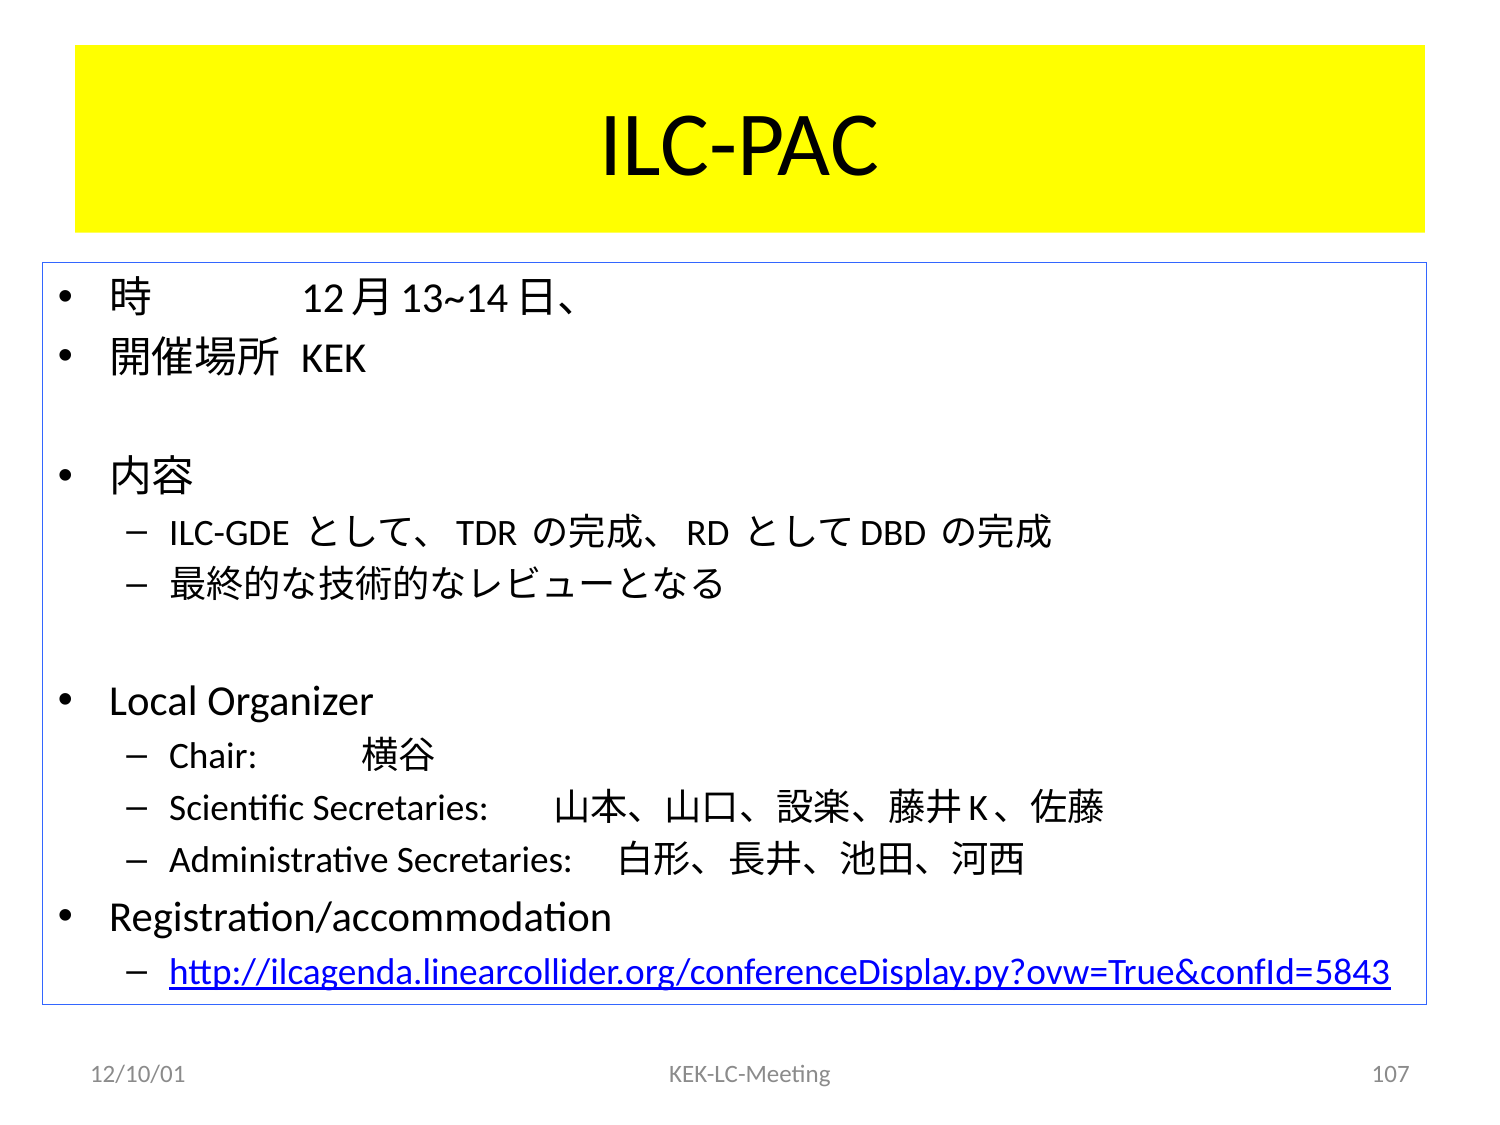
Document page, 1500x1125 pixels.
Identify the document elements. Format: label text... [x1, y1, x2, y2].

title ILC-PAC [75, 45, 1425, 233]
footer KEK-LC-Meeting [512, 1042, 988, 1103]
slide_number 107 [1074, 1042, 1425, 1103]
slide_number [75, 1042, 425, 1103]
list 時 12月13~14日、 開催場所 KEK 内容 ILC-GDE として、TDR の完成、RD としてDBD の完成 最終的な技術的なレビューとなる Local Organizer Chair: 横谷 Scientific Secretaries: 山本、山口、設楽、藤井K、佐藤 Administrative Secretaries: 白形、長井、池田、河西 Registration/accommodation http://ilcagenda.linearcollider.org/conferenceDisplay.py?ovw=True&confId=5843 [42, 262, 1427, 1005]
